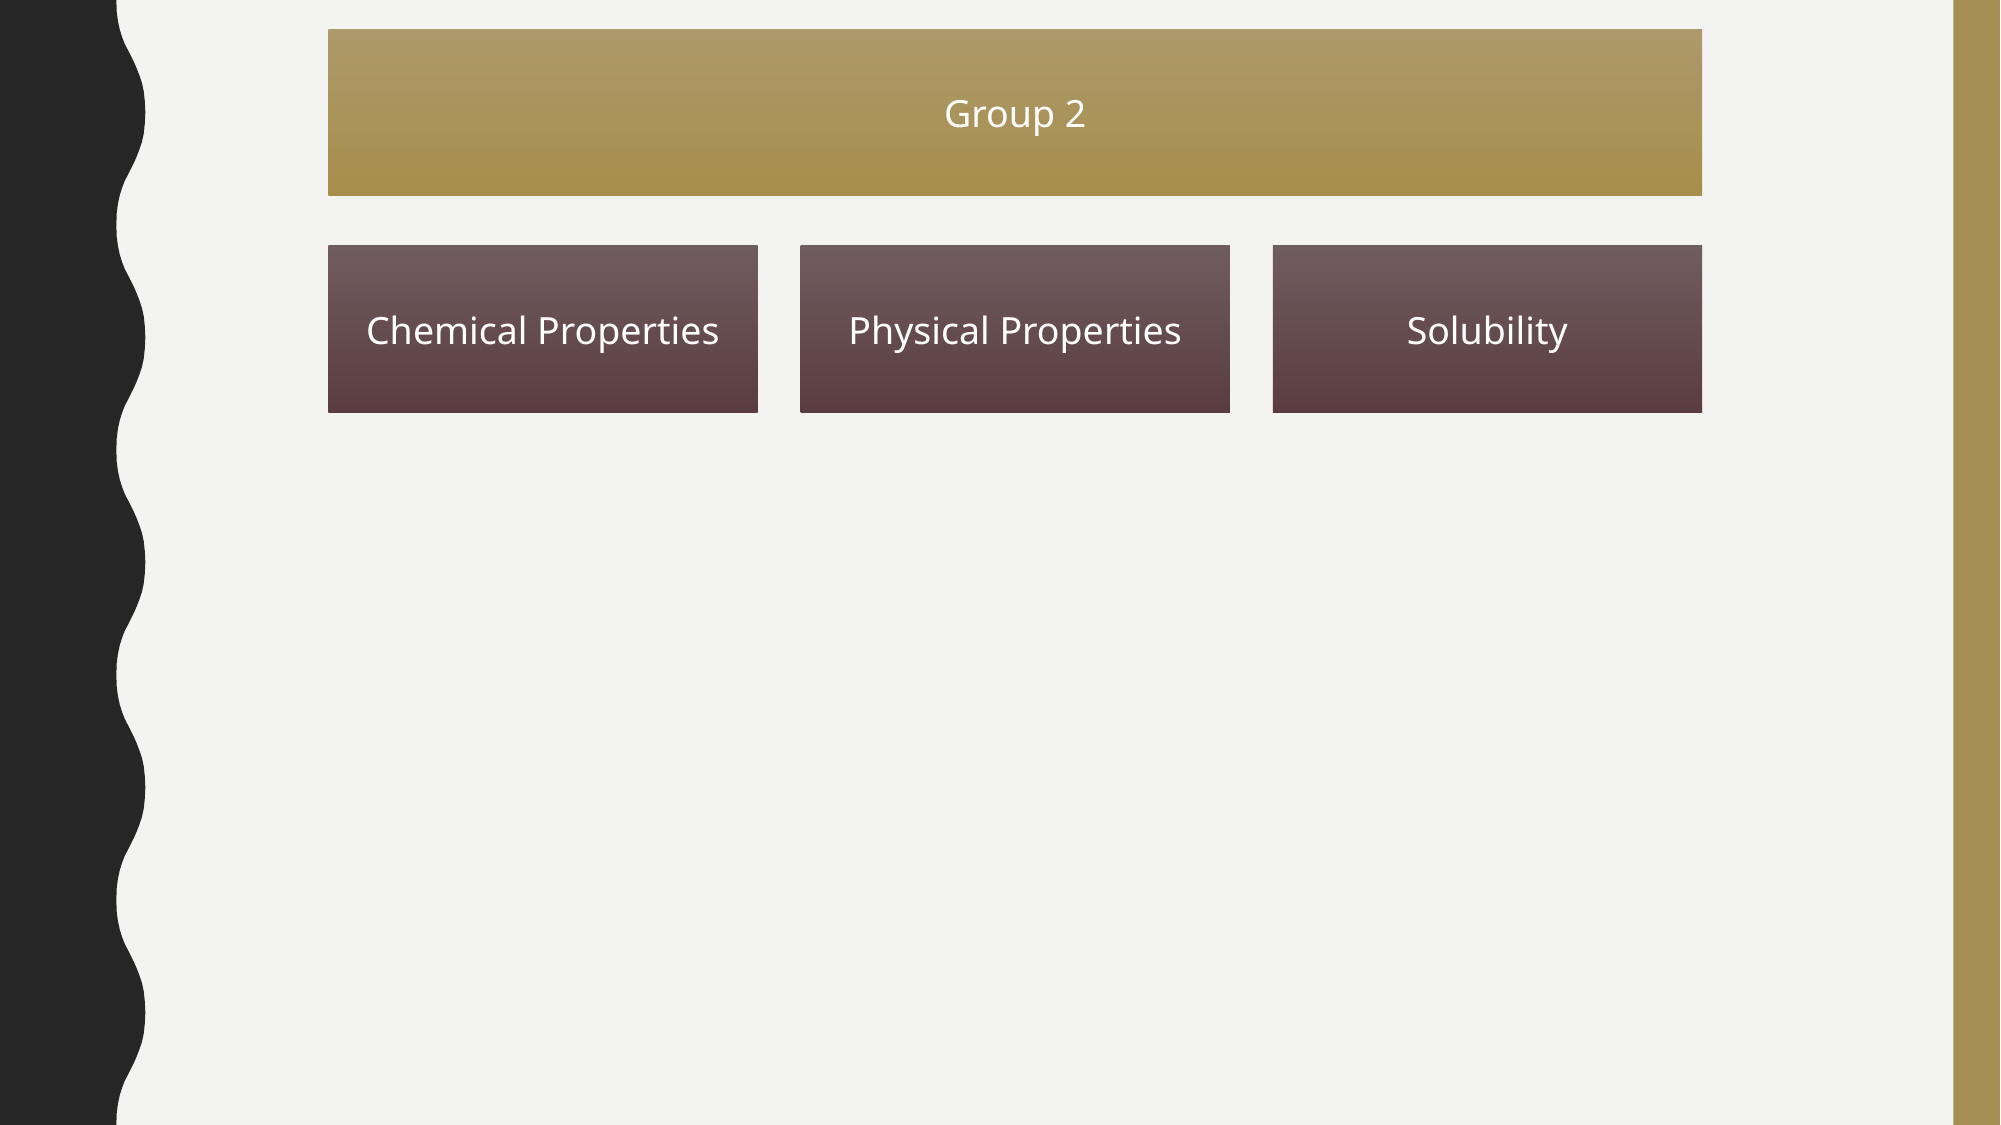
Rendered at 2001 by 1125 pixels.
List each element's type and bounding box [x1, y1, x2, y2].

text_box [156, 29, 1874, 1064]
